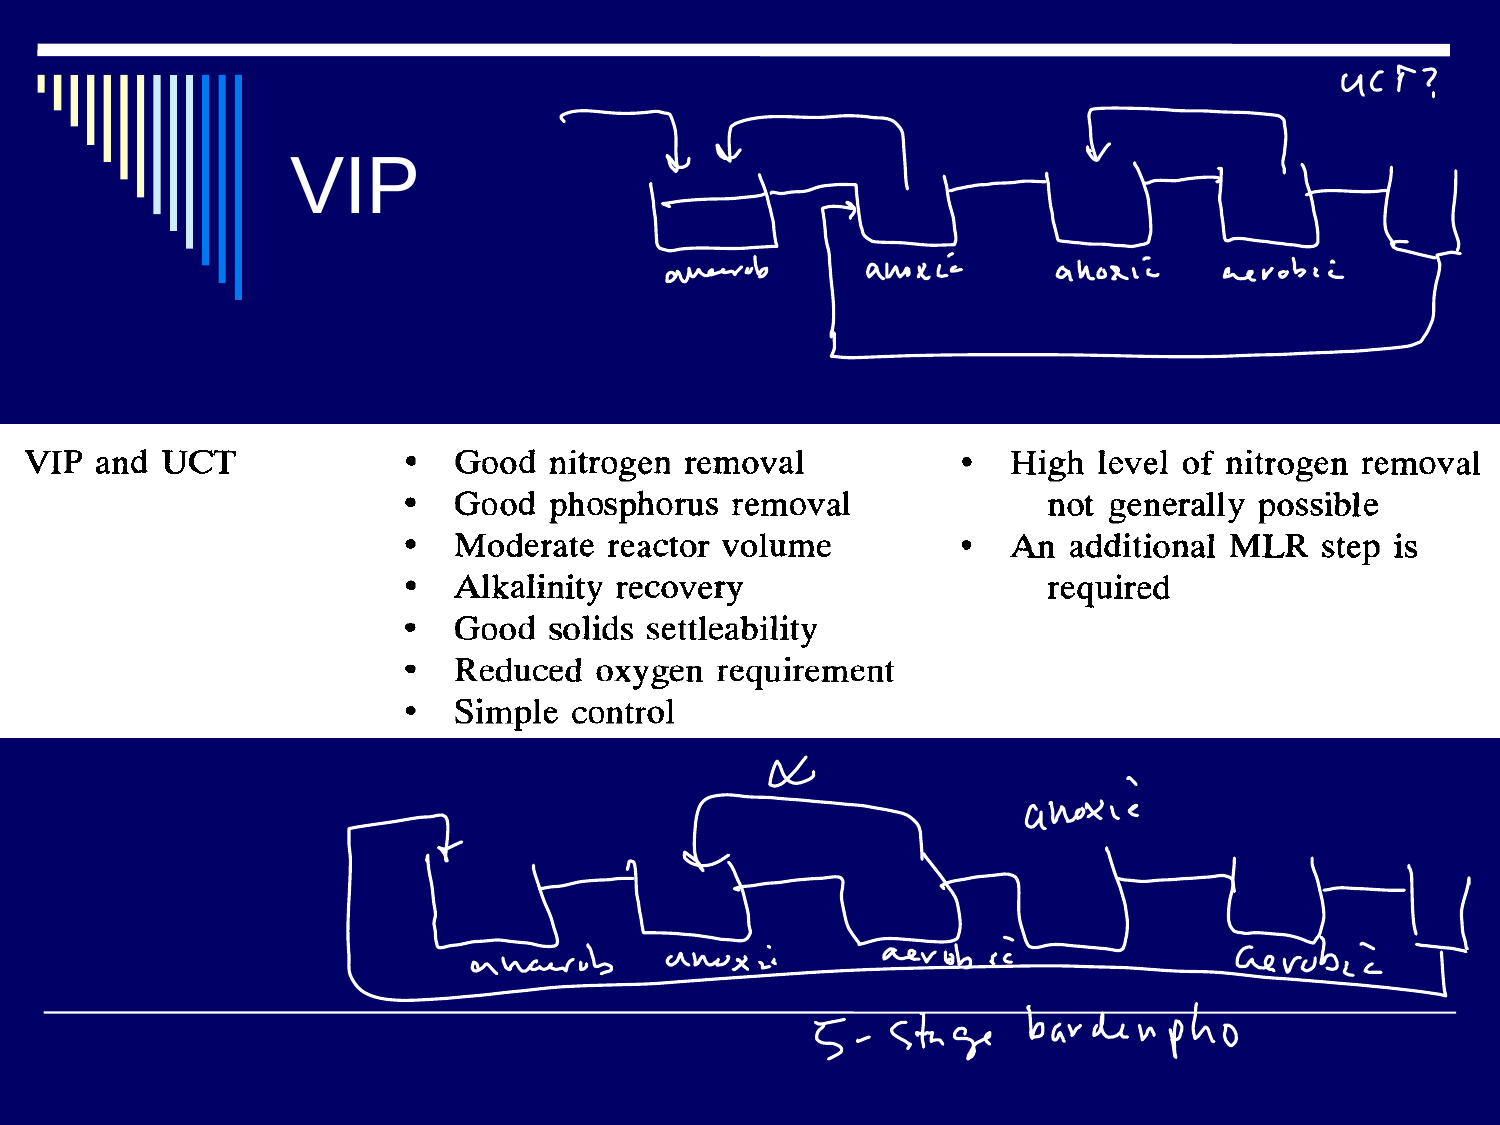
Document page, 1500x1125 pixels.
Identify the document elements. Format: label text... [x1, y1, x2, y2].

title VIP [274, 74, 1426, 288]
picture [0, 424, 1500, 738]
